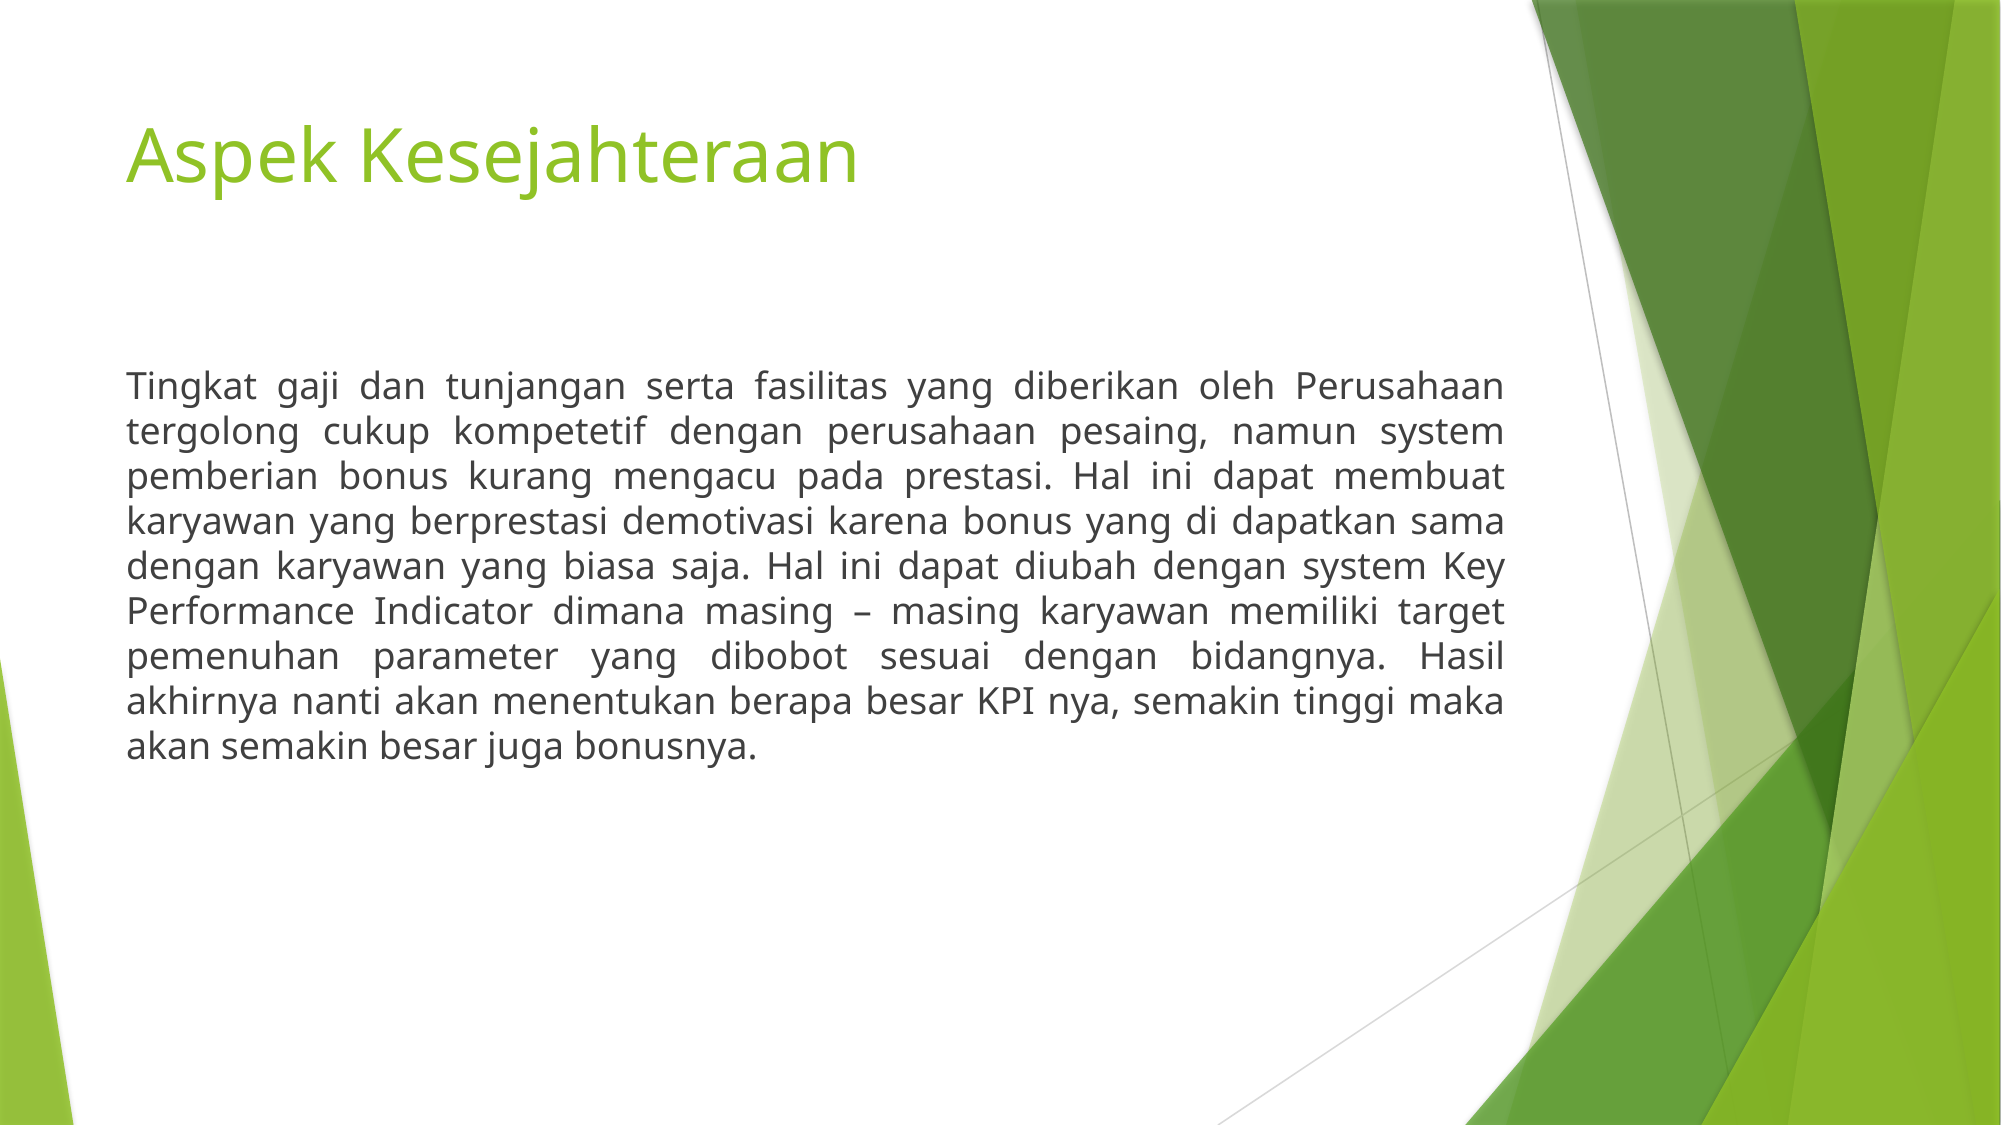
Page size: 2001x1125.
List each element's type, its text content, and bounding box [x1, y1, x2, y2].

title Aspek Kesejahteraan [111, 99, 1522, 317]
list Tingkat gaji dan tunjangan serta fasilitas yang diberikan oleh Perusahaan tergolong cukup kompetetif dengan perusahaan pesaing, namun system pemberian bonus kurang mengacu pada prestasi. Hal ini dapat membuat karyawan yang berprestasi demotivasi karena bonus yang di dapatkan sama dengan karyawan yang biasa saja. Hal ini dapat diubah dengan system Key Performance Indicator dimana masing – masing karyawan memiliki target pemenuhan parameter yang dibobot sesuai dengan bidangnya. Hasil akhirnya nanti akan menentukan berapa besar KPI nya, semakin tinggi maka akan semakin besar juga bonusnya. [111, 354, 1522, 992]
